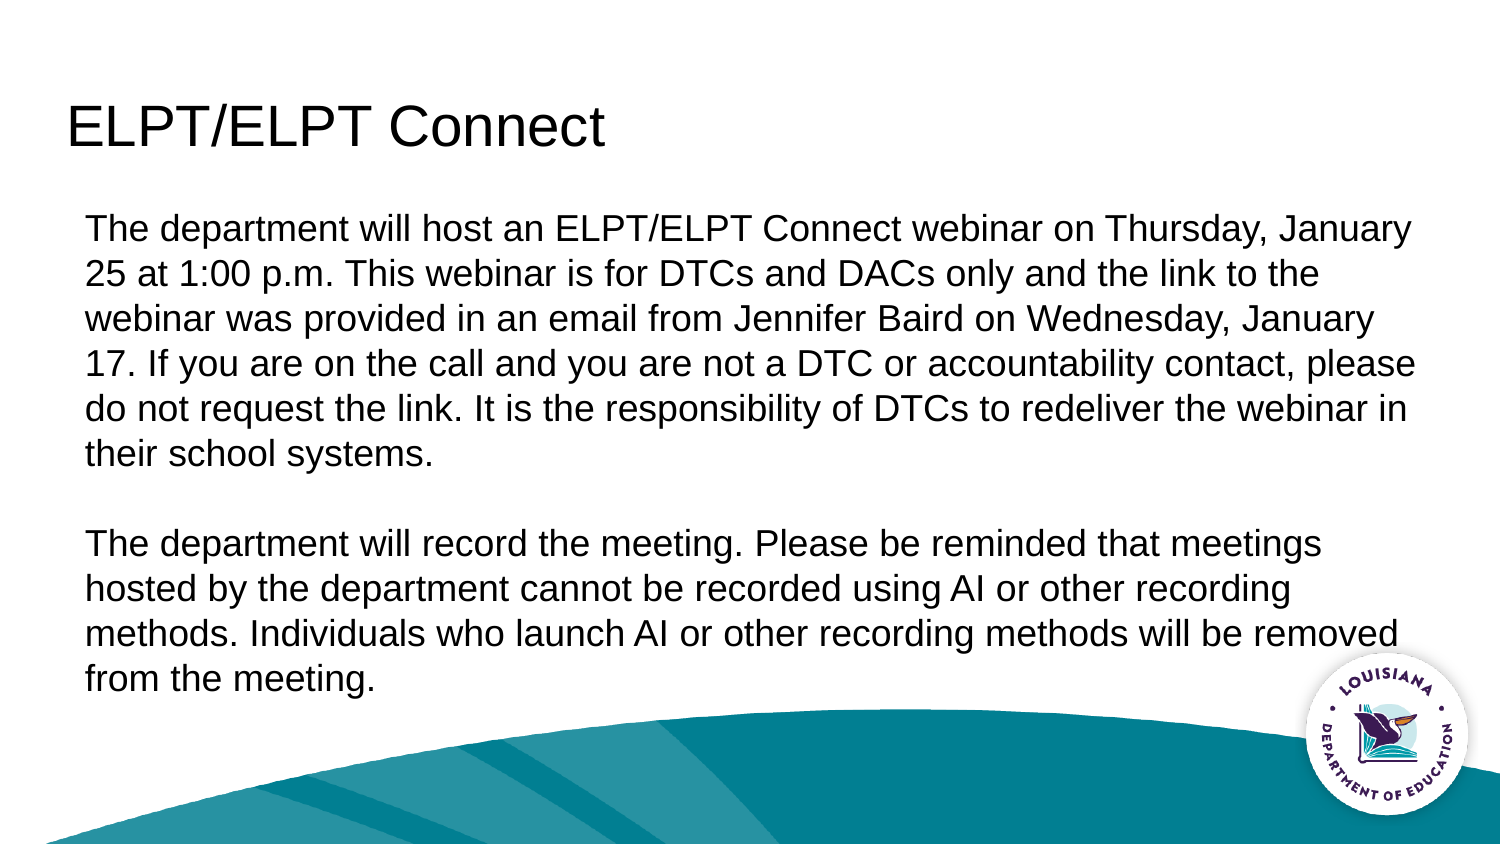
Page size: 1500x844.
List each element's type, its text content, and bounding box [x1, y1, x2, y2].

picture [0, 642, 1500, 844]
title ELPT/ELPT Connect [51, 72, 1449, 167]
list The department will host an ELPT/ELPT Connect webinar on Thursday, January 25 at 1:00 p.m. This webinar is for DTCs and DACs only and the link to the webinar was provided in an email from Jennifer Baird on Wednesday, January 17. If you are on the call and you are not a DTC or accountability contact, please do not request the link. It is the responsibility of DTCs to redeliver the webinar in their school systems. The department will record the meeting. Please be reminded that meetings hosted by the department cannot be recorded using AI or other recording methods. Individuals who launch AI or other recording methods will be removed from the meeting. [51, 189, 1449, 712]
